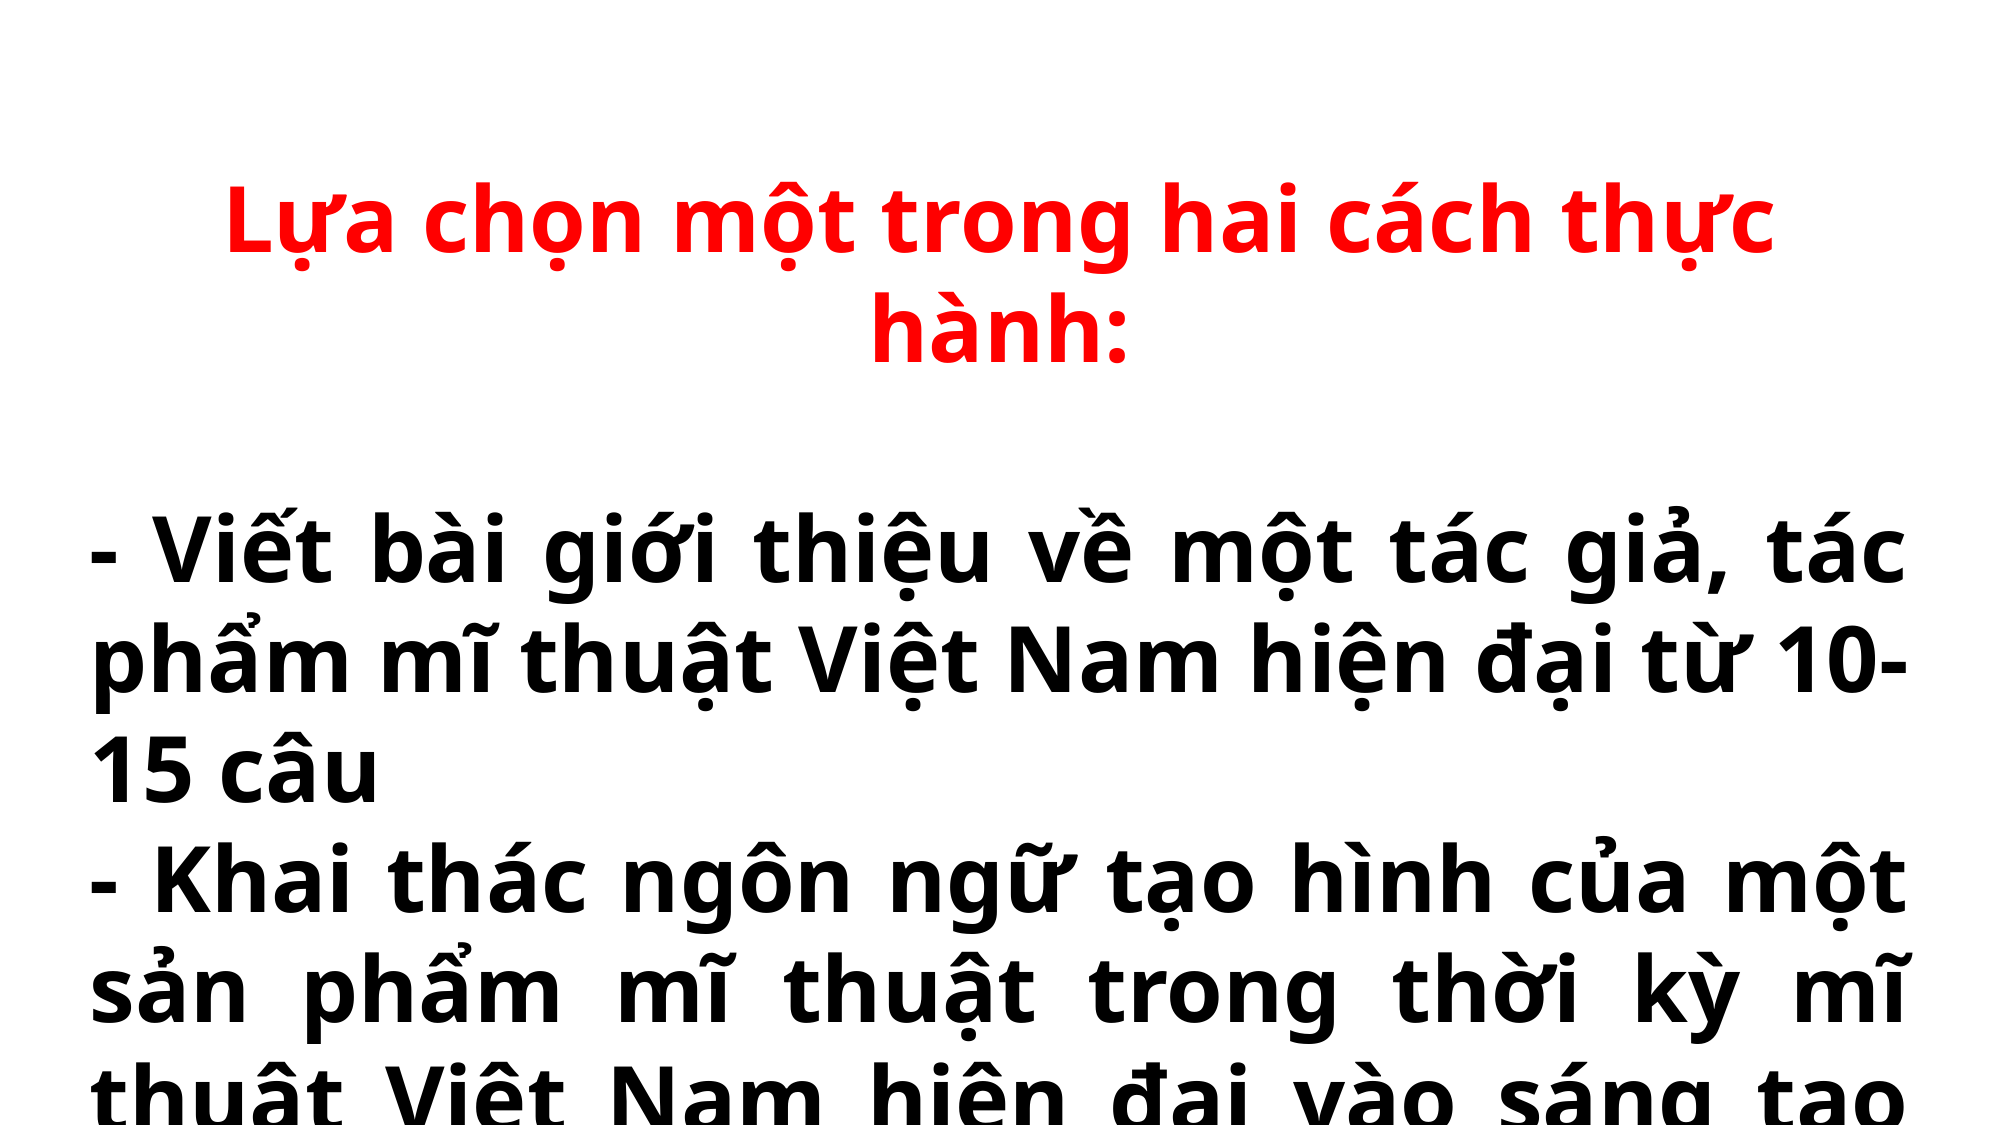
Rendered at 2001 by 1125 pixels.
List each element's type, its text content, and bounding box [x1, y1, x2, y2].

text_box Lựa chọn một trong hai cách thực hành: - Viết bài giới thiệu về một tác giả, tác phẩm mĩ thuật Việt Nam hiện đại từ 10-15 câu - Khai thác ngôn ngữ tạo hình của một sản phẩm mĩ thuật trong thời kỳ mĩ thuật Việt Nam hiên đại vào sáng tạo sản phẩm mĩ thuật [75, 153, 1925, 1125]
